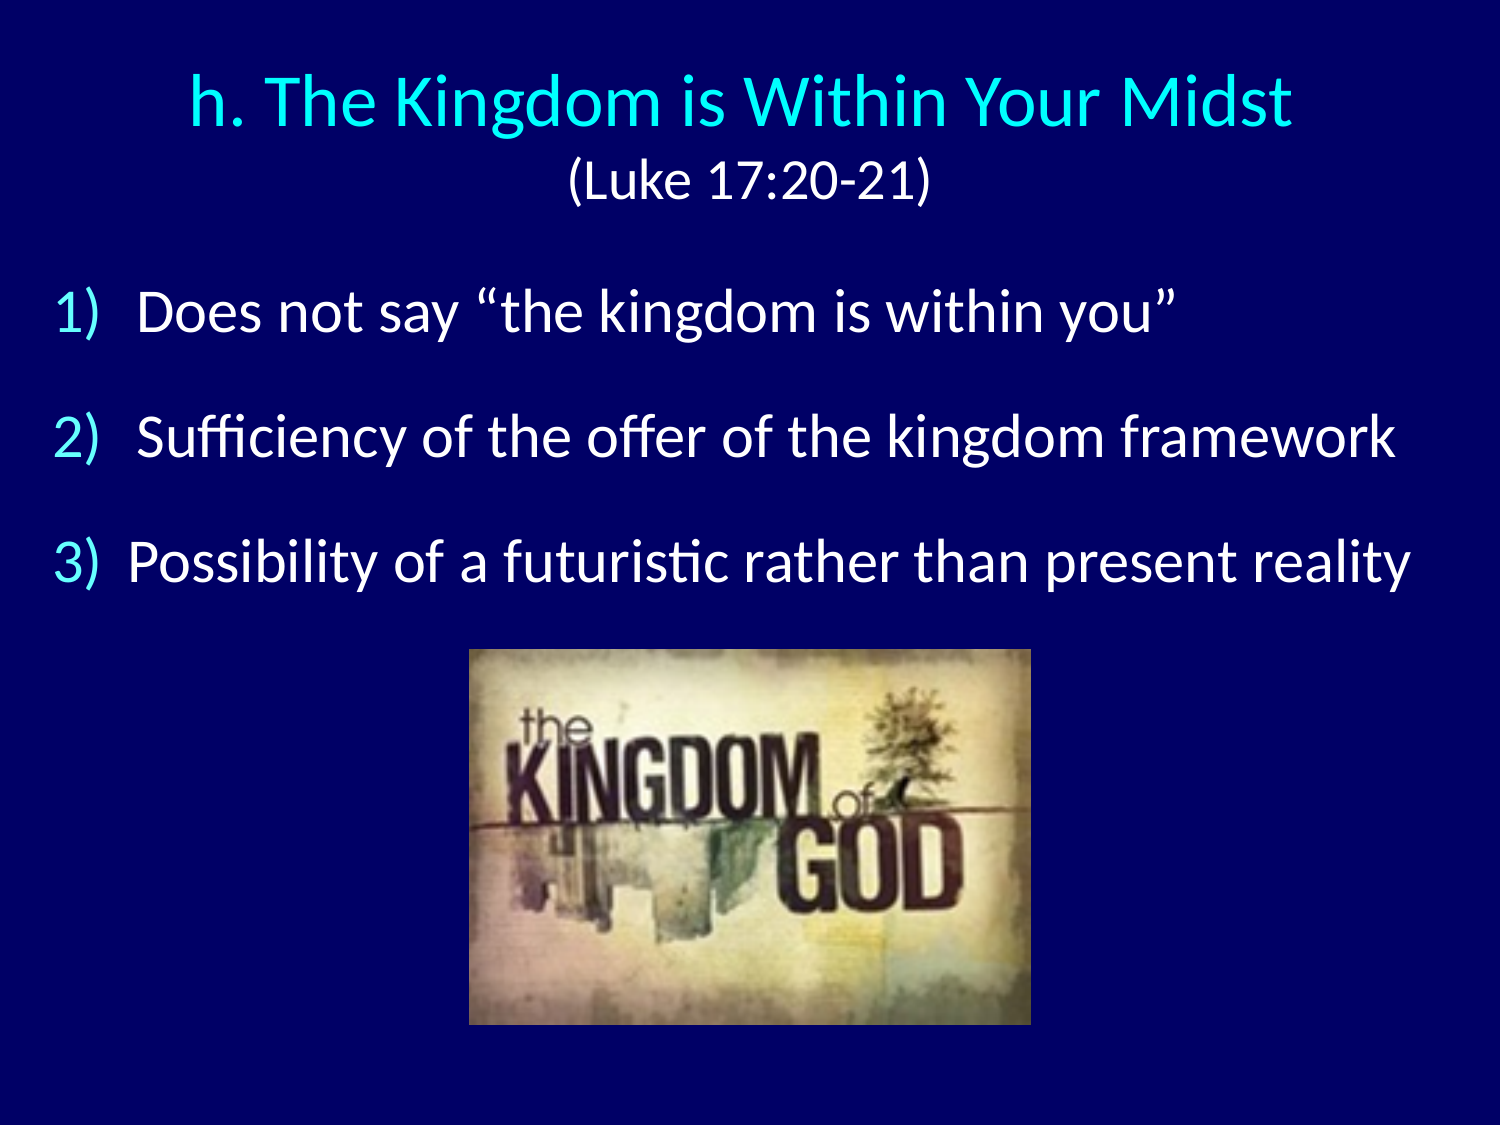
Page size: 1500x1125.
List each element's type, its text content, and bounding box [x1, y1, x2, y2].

picture [469, 649, 1031, 1026]
list Does not say “the kingdom is within you” Sufficiency of the offer of the kingdom framework Possibility of a futuristic rather than present reality [36, 262, 1464, 663]
title h. The Kingdom is Within Your Midst (Luke 17:20-21) [36, 37, 1464, 226]
